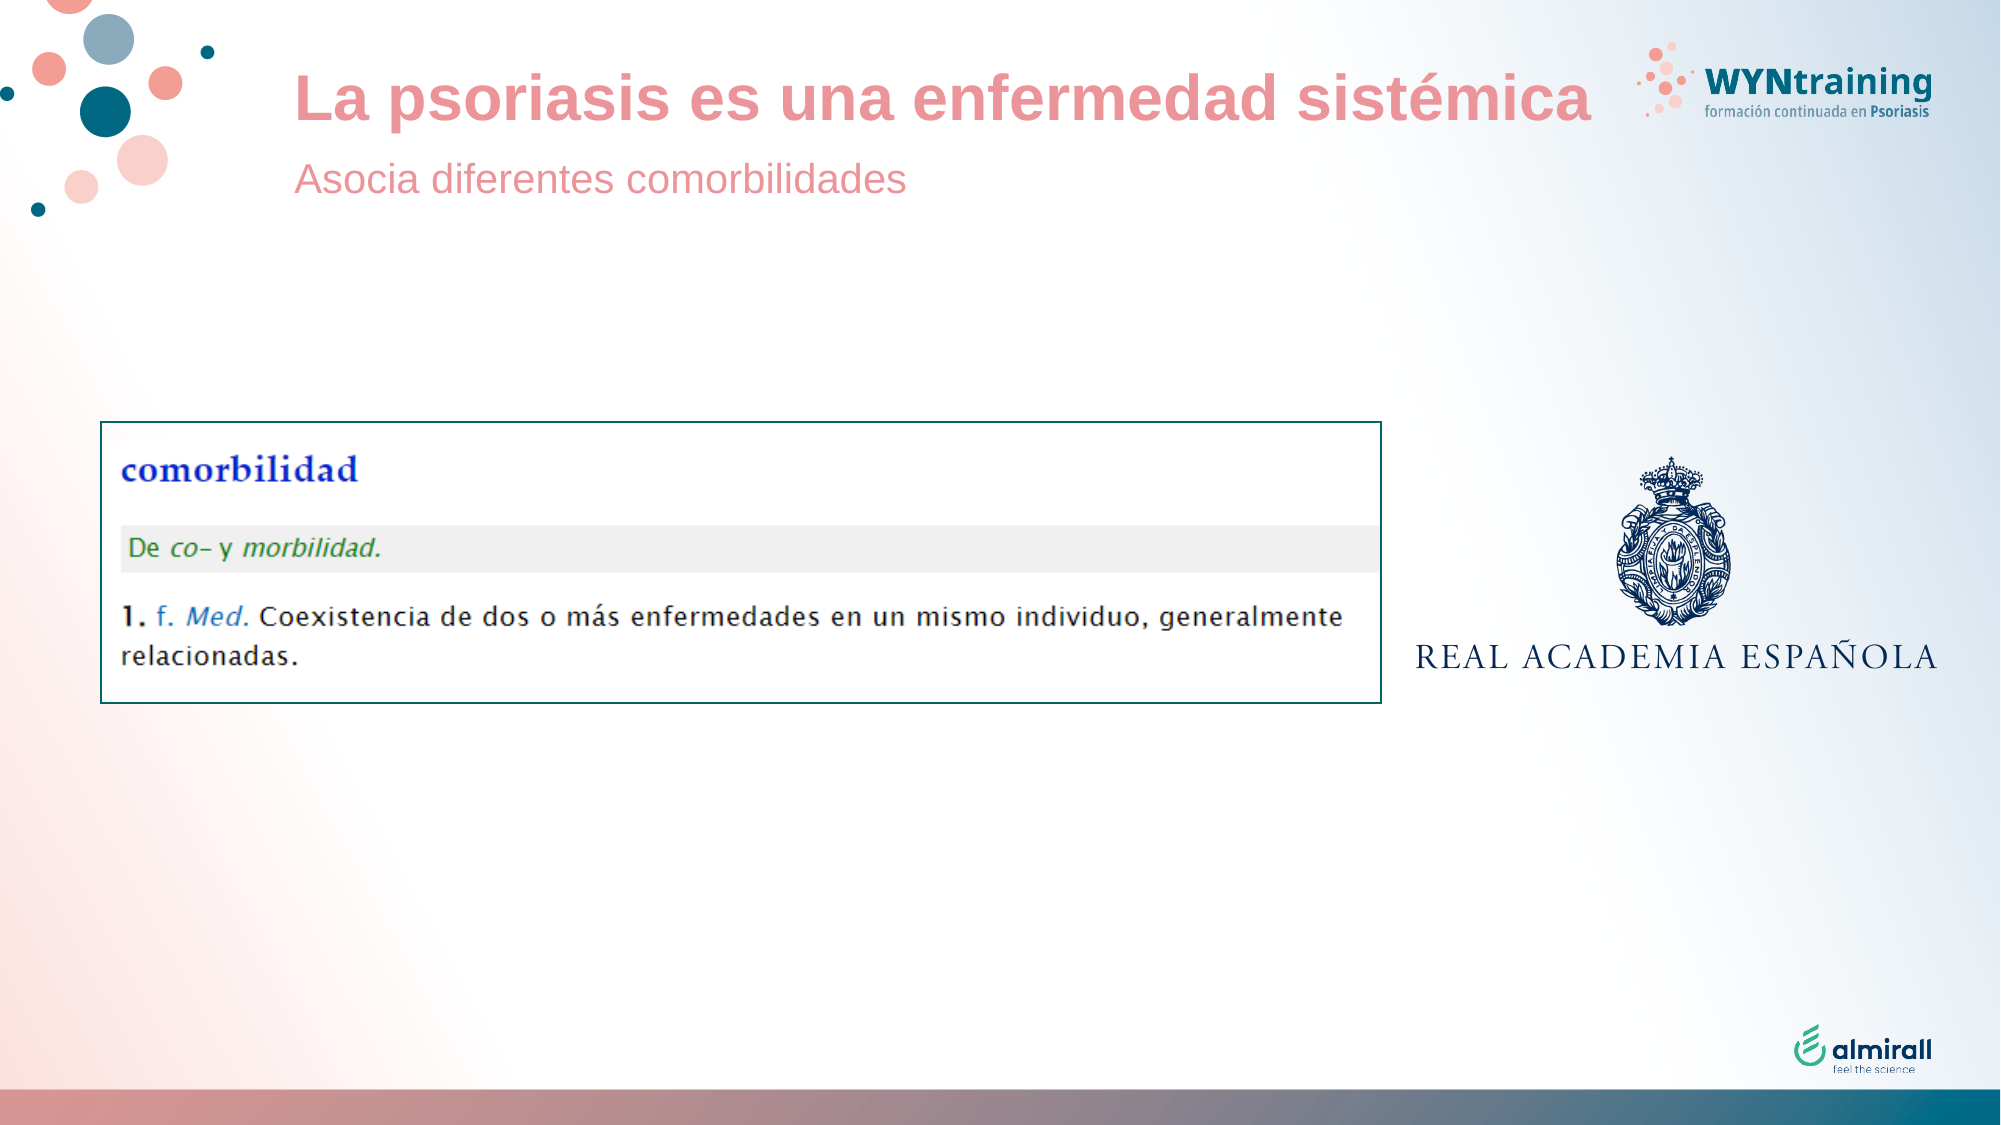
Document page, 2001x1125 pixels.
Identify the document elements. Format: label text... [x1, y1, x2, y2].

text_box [101, 422, 1341, 703]
picture [0, 0, 2001, 1125]
list Asocia diferentes comorbilidades [279, 149, 1625, 213]
title La psoriasis es una enfermedad sistémica [279, 57, 1625, 149]
